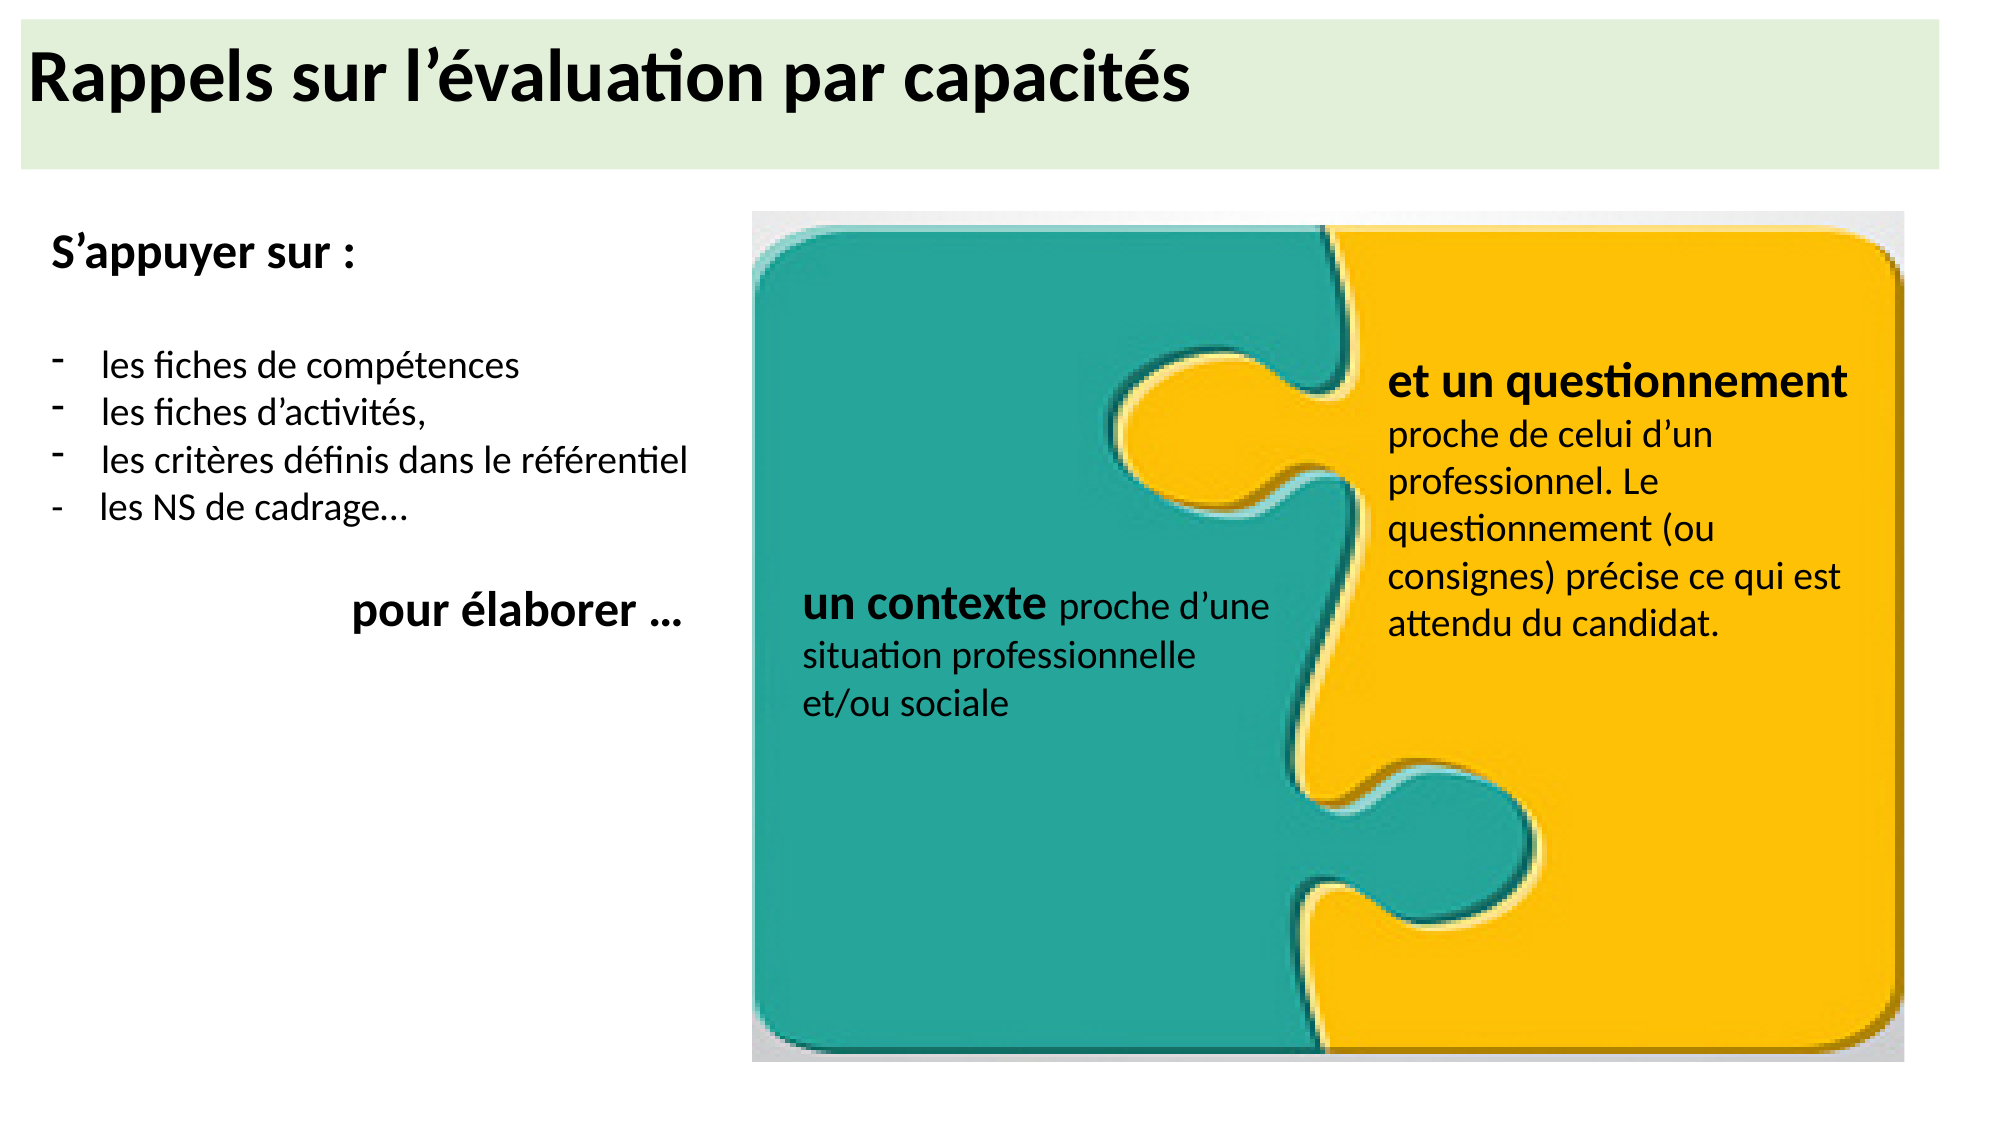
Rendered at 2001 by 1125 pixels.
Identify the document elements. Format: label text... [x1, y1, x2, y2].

text_box S’appuyer sur : les fiches de compétences les fiches d’activités, les critères définis dans le référentiel - les NS de cadrage… pour élaborer … [43, 211, 729, 644]
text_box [751, 211, 1905, 1063]
text_box Rappels sur l’évaluation par capacités [21, 19, 1940, 170]
